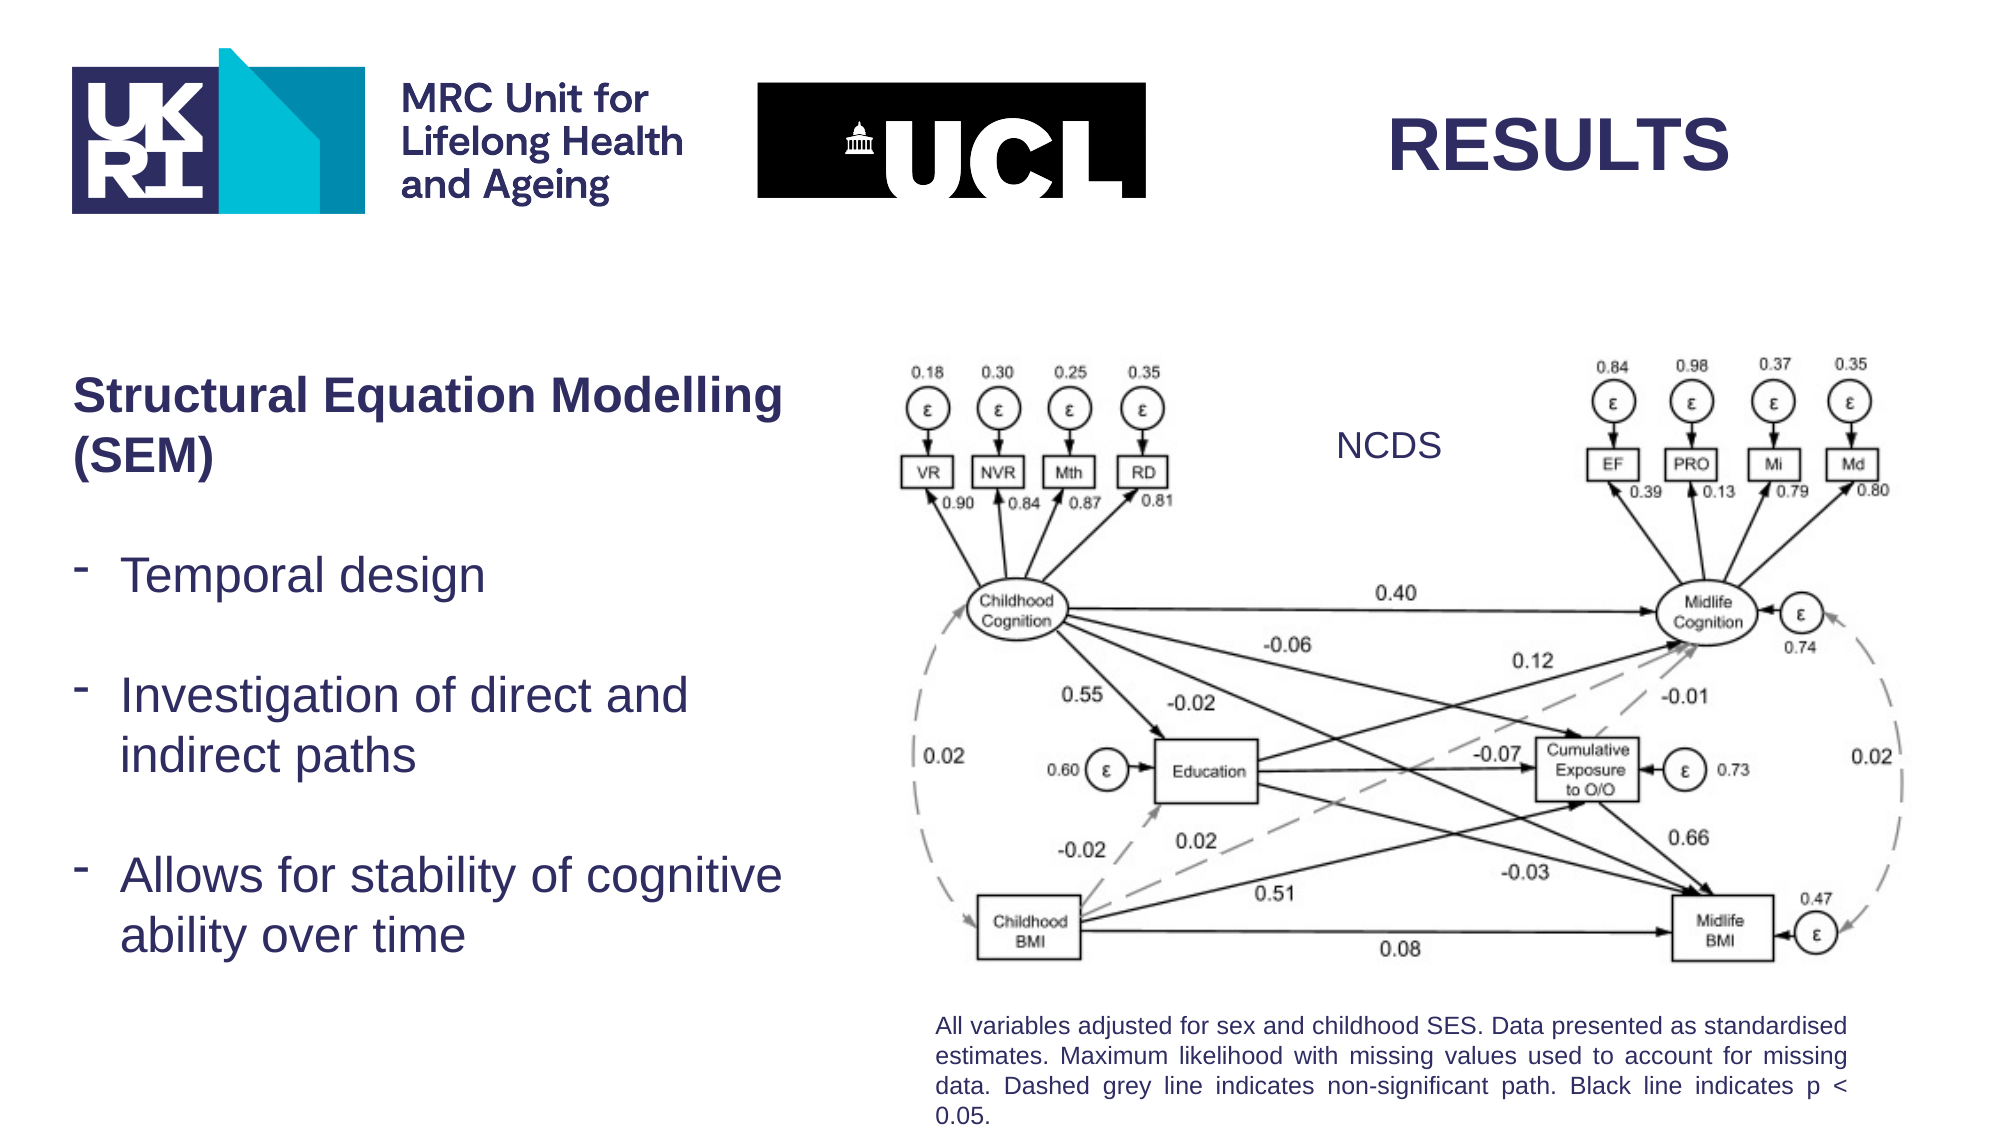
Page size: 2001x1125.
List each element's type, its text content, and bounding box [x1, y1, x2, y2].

picture [894, 328, 1913, 1003]
text_box Structural Equation Modelling (SEM) Temporal design Investigation of direct and indirect paths Allows for stability of cognitive ability over time [58, 354, 830, 970]
text_box All variables adjusted for sex and childhood SES. Data presented as standardised estimates. Maximum likelihood with missing values used to account for missing data. Dashed grey line indicates non-significant path. Black line indicates p < 0.05. [920, 1003, 1865, 1125]
text_box RESULTS [1372, 87, 1747, 193]
picture [72, 48, 1146, 214]
